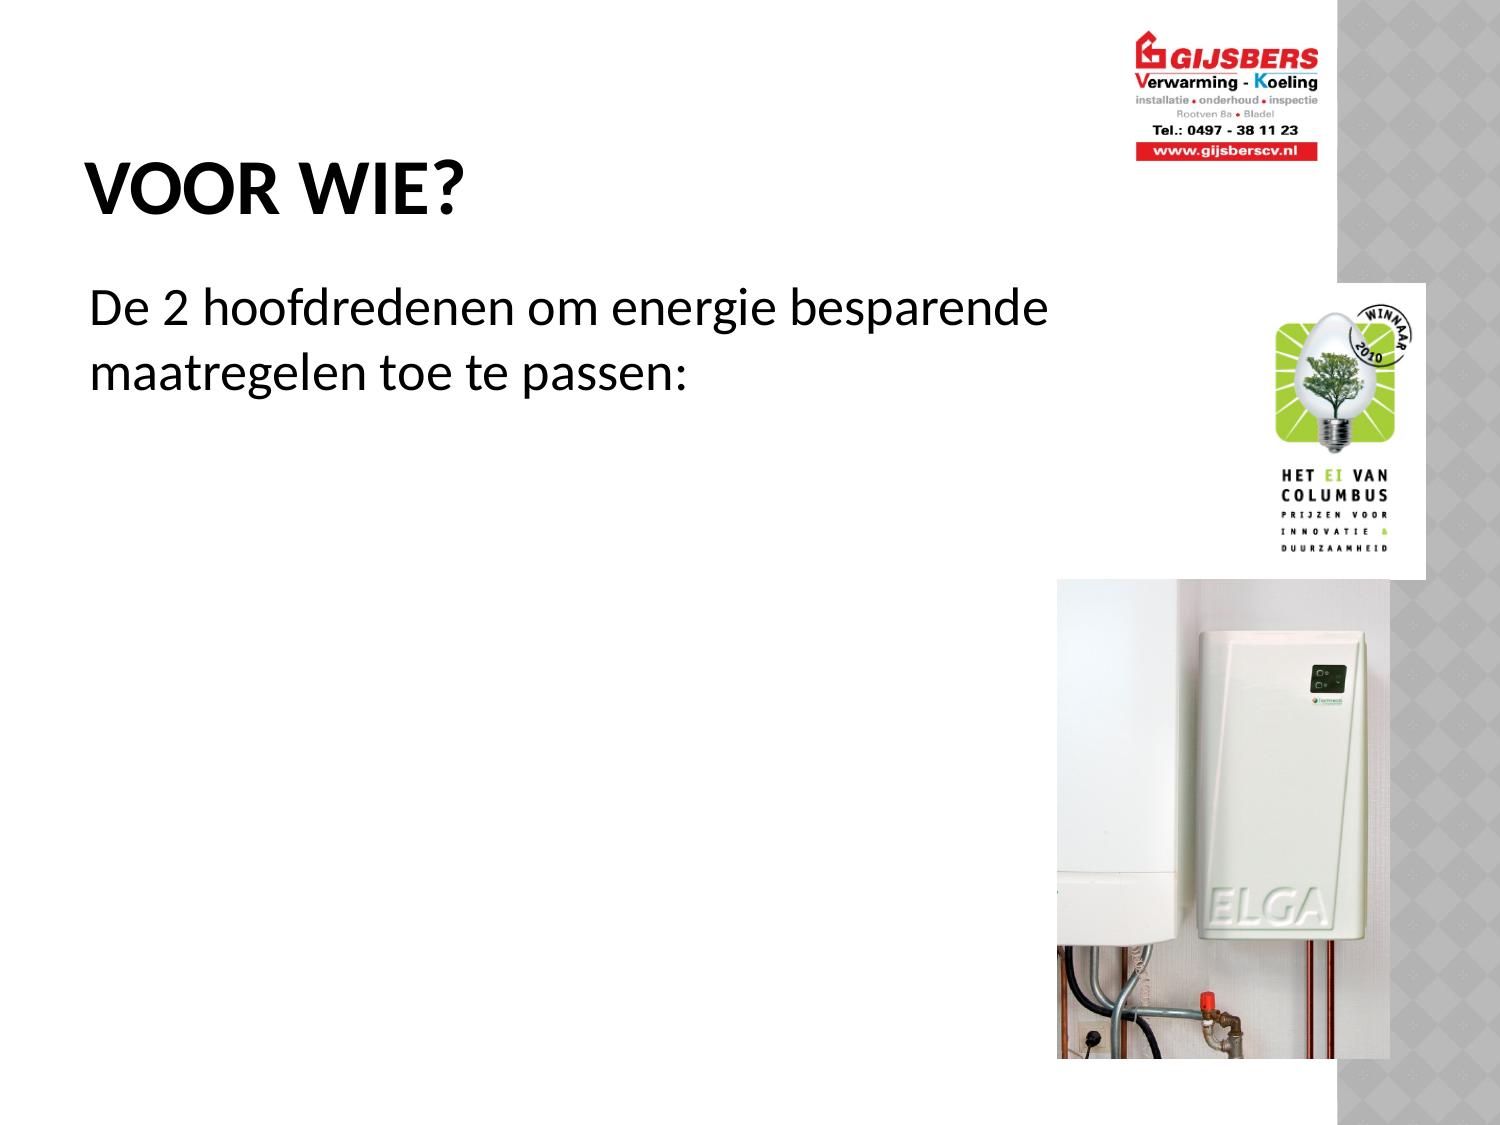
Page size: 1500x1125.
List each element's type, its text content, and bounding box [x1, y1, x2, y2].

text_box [1056, 283, 1426, 1060]
list De 2 hoofdredenen om energie besparende maatregelen toe te passen: [75, 264, 1263, 1059]
title Voor wie? [76, 42, 1265, 231]
picture [1133, 30, 1319, 162]
